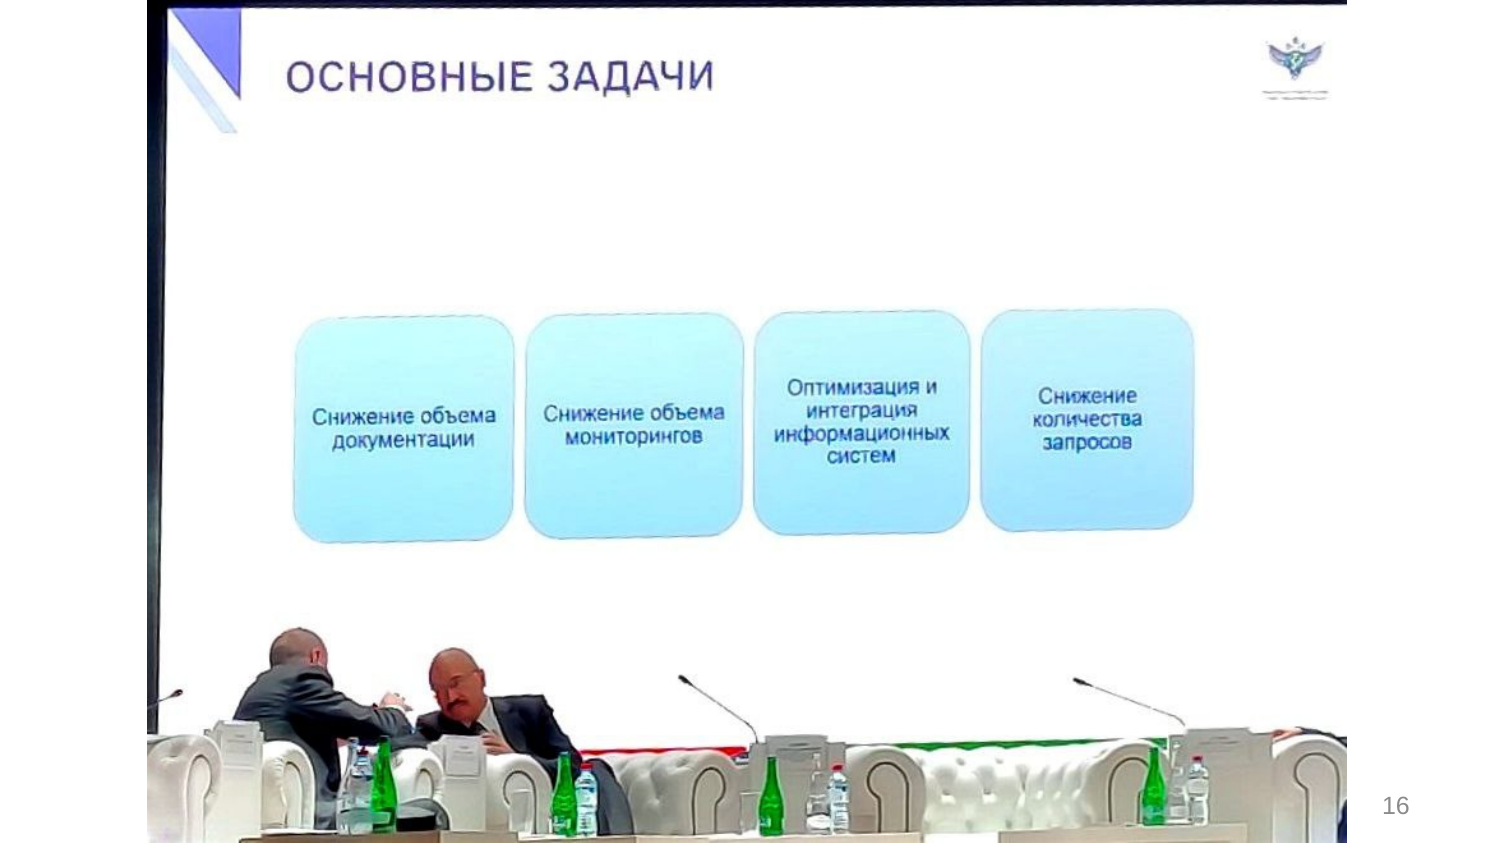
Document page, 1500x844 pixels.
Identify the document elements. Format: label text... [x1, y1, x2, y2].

slide_number 16 [1352, 782, 1425, 827]
picture [147, 0, 1347, 844]
